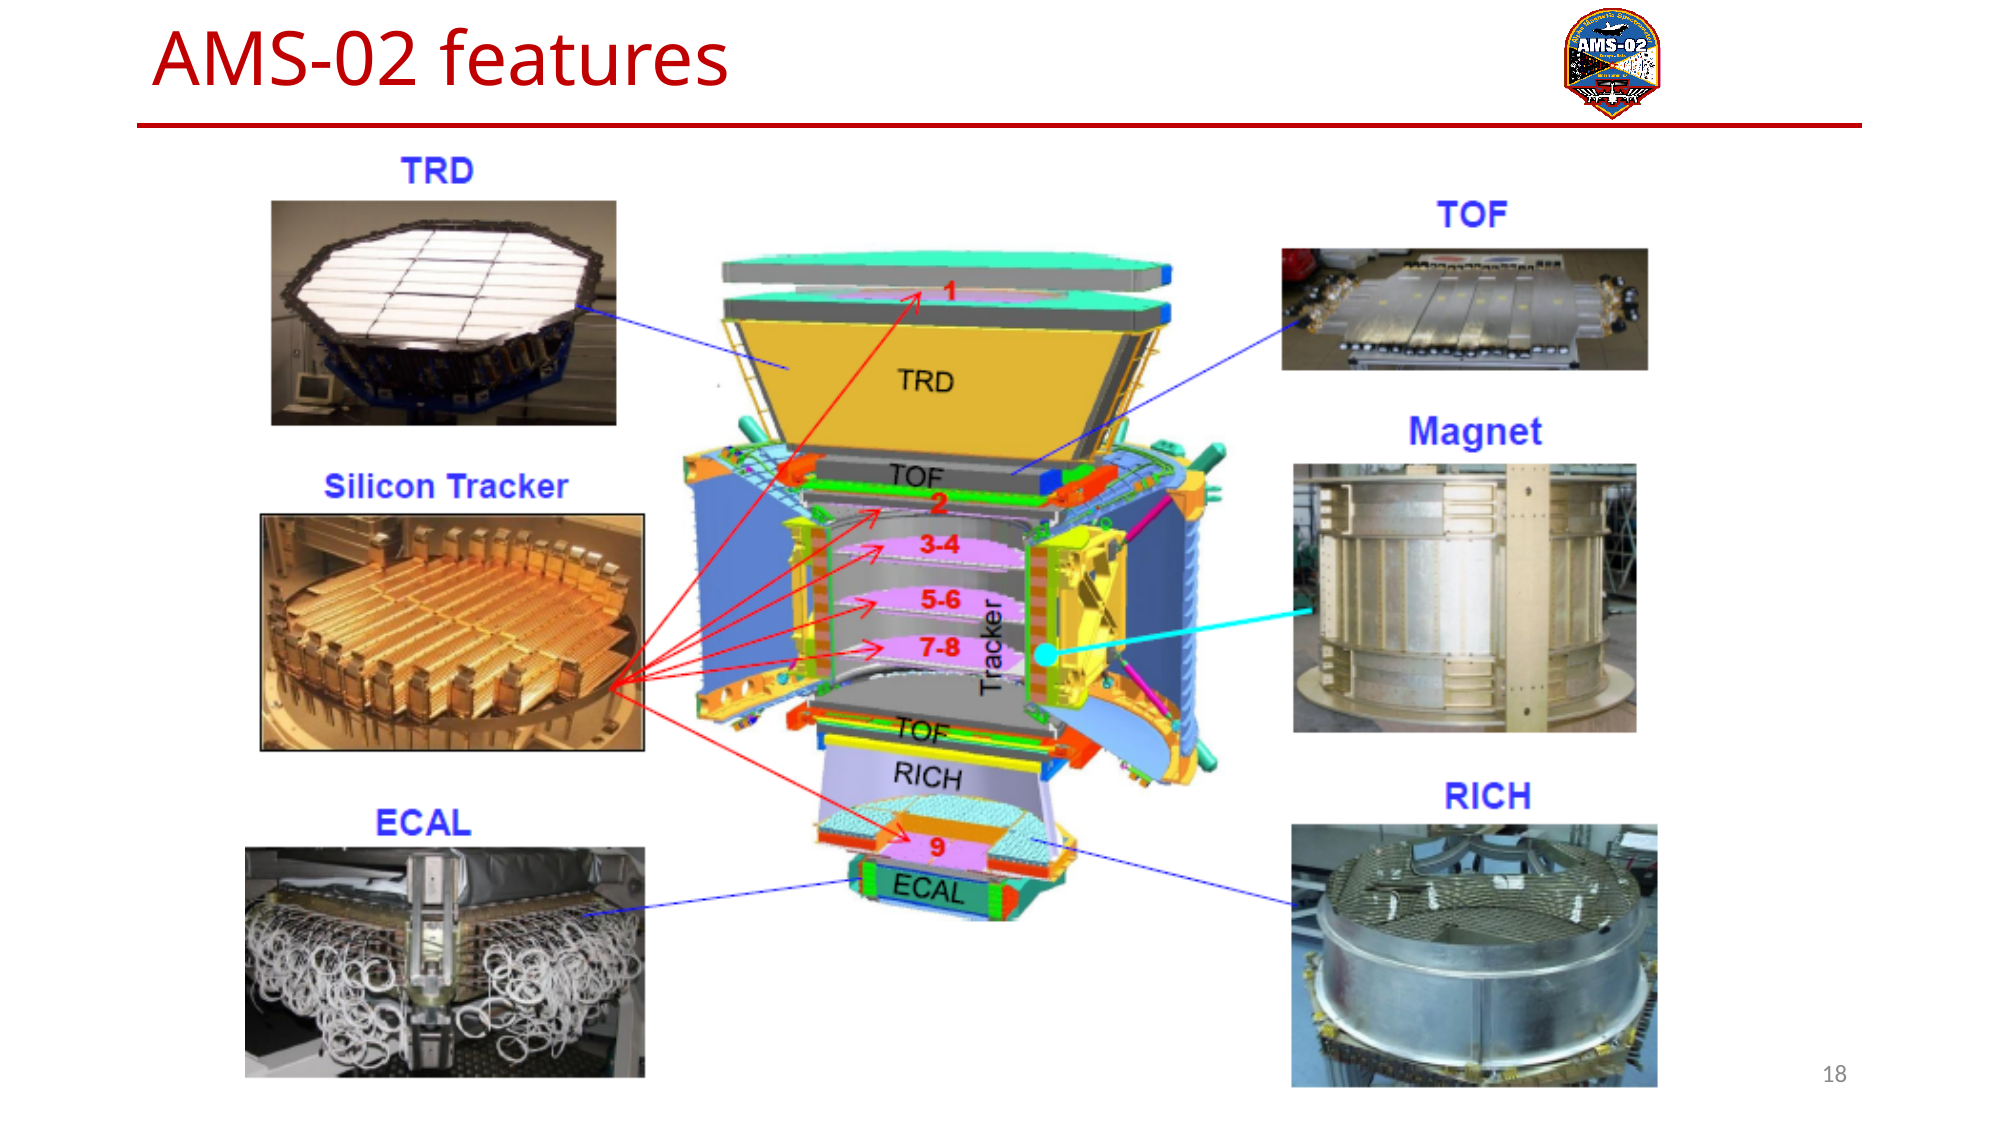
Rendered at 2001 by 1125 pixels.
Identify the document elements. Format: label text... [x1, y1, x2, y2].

slide_number 18 [1679, 1042, 1863, 1103]
picture [245, 142, 1679, 1103]
title AMS-02 features [137, 1, 1863, 121]
picture [1563, 6, 1661, 121]
